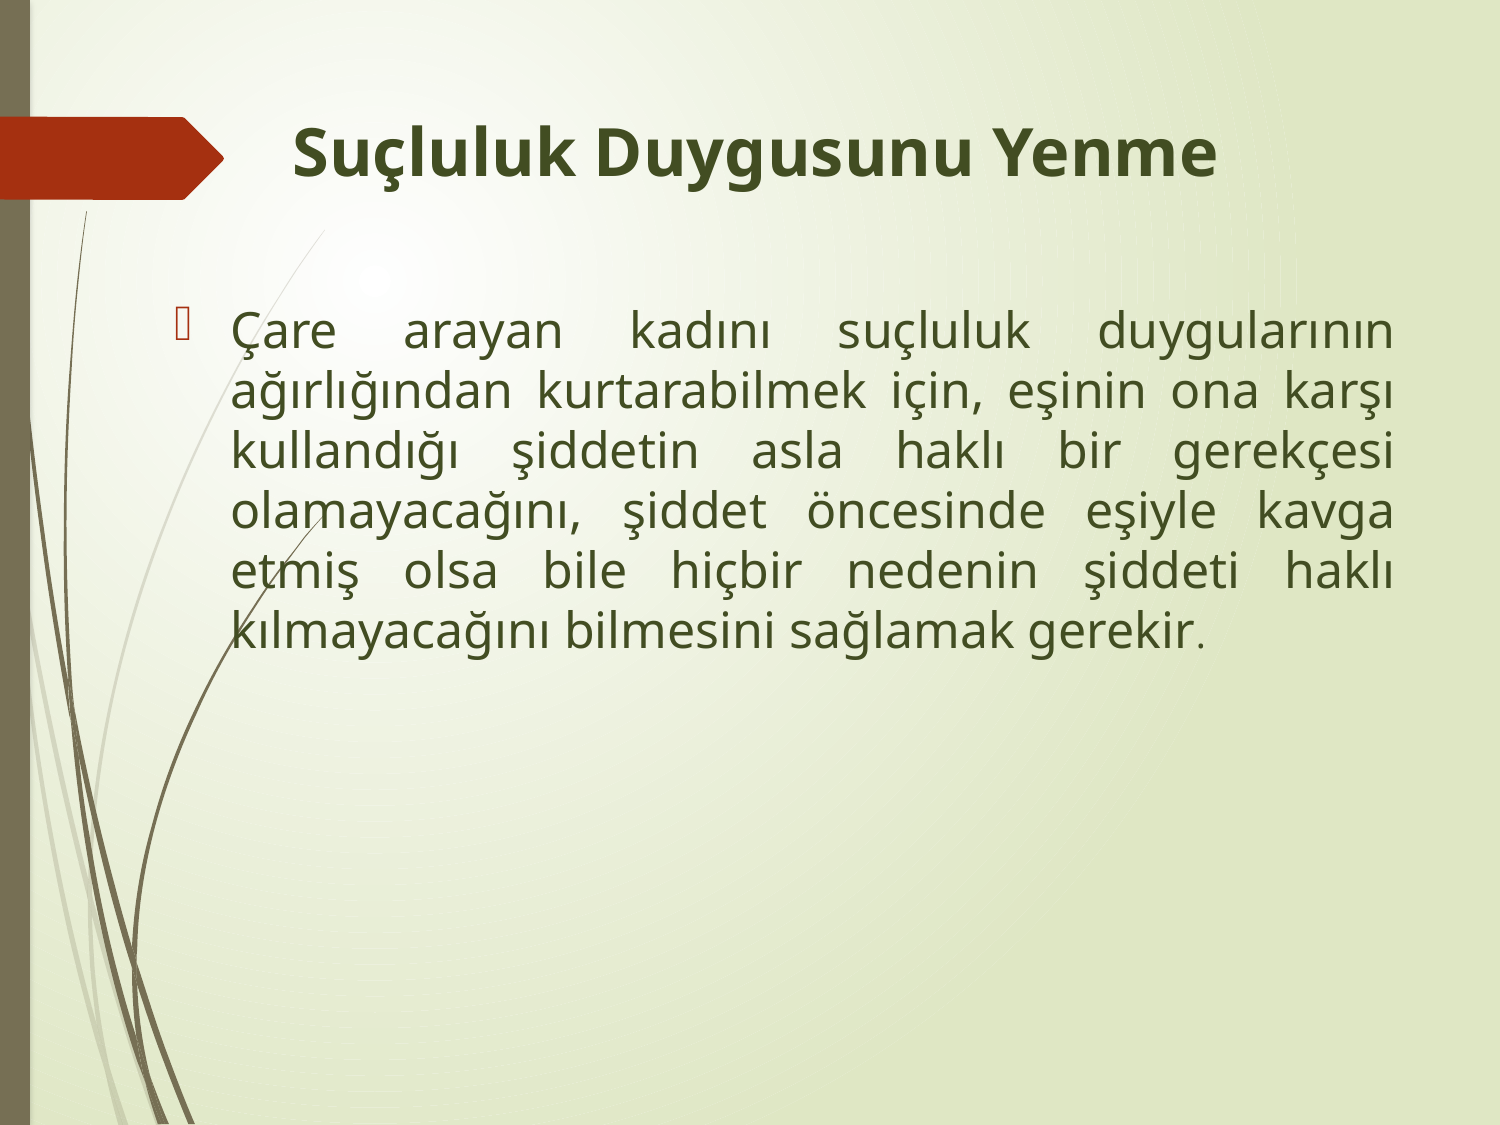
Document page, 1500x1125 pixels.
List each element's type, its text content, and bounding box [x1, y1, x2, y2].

list Çare arayan kadını suçluluk duygularının ağırlığından kurtarabilmek için, eşinin ona karşı kullandığı şiddetin asla haklı bir gerekçesi olamayacağını, şiddet öncesinde eşiyle kavga etmiş olsa bile hiçbir nedenin şiddeti haklı kılmayacağını bilmesini sağlamak gerekir. [159, 290, 1412, 911]
title Suçluluk Duygusunu Yenme [277, 101, 1359, 290]
